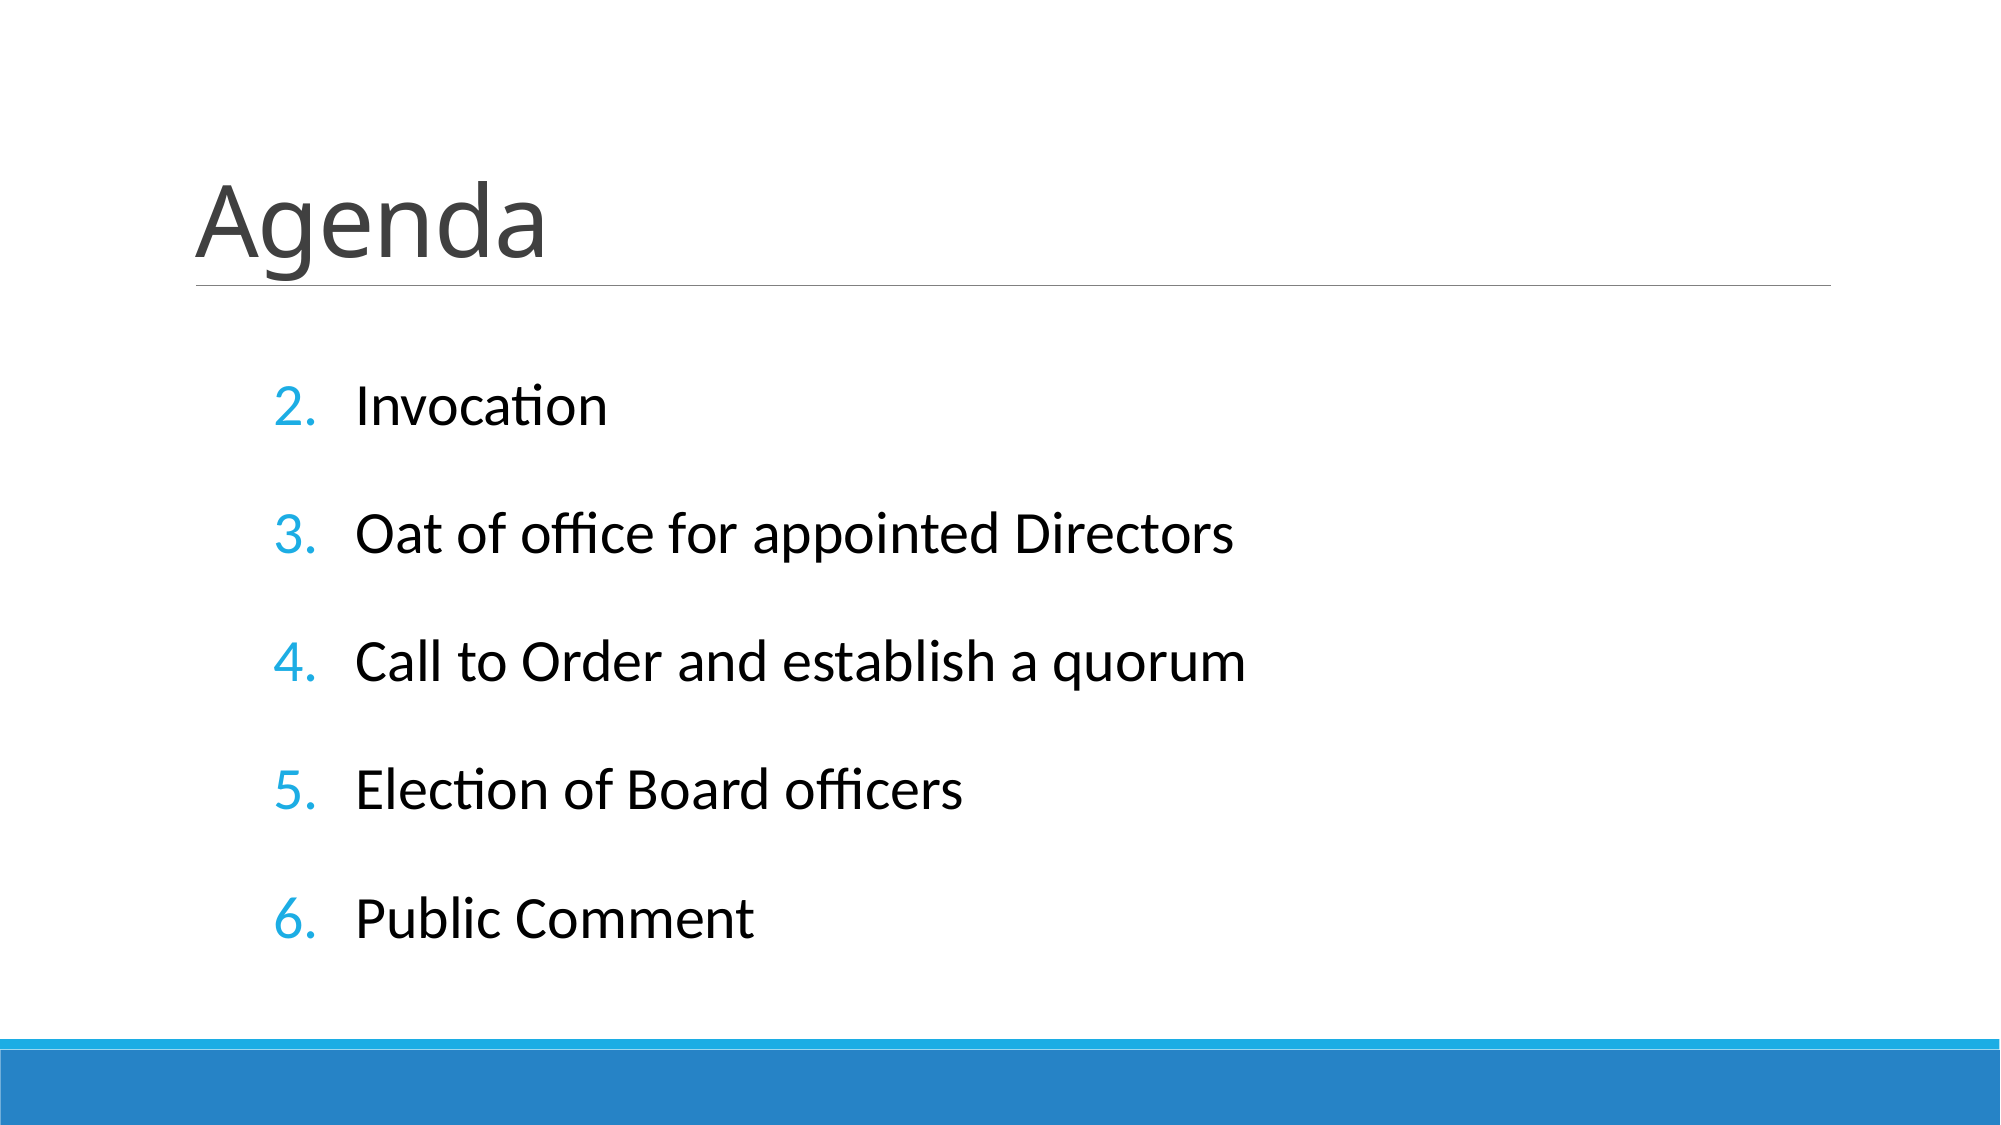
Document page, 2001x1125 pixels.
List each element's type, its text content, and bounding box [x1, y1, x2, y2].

title Agenda [180, 47, 1830, 285]
list Invocation Oat of office for appointed Directors Call to Order and establish a quorum Election of Board officers Public Comment [273, 357, 1830, 963]
